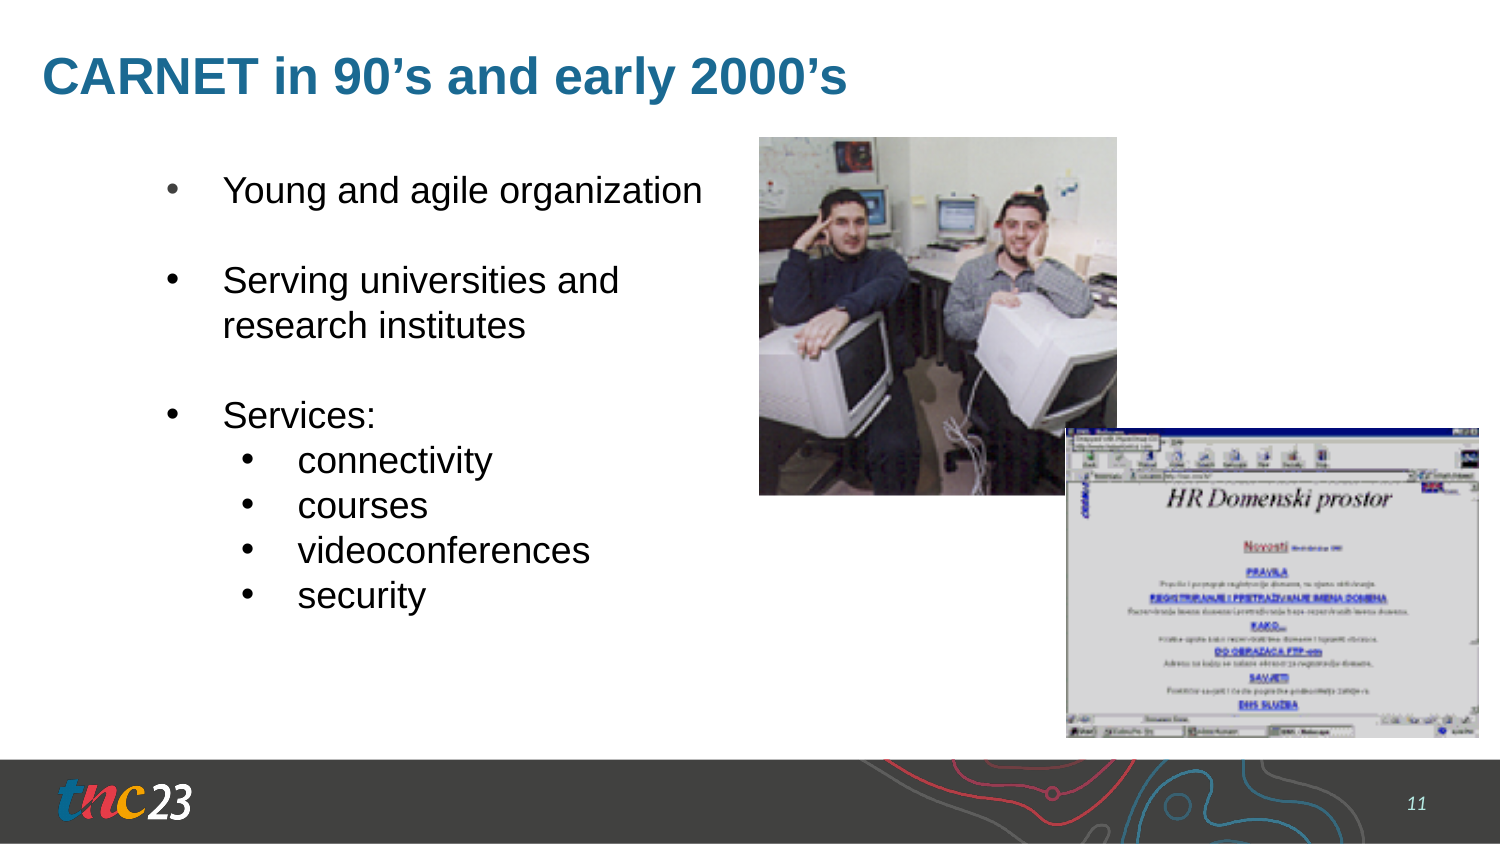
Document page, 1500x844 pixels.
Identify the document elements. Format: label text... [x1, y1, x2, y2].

title CARNET in 90’s and early 2000’s [27, 20, 1412, 135]
slide_number 11 [1104, 779, 1442, 825]
list Young and agile organization Serving universities and research institutes Services: connectivity courses videoconferences security [57, 158, 783, 732]
picture [758, 134, 1481, 739]
picture [57, 779, 67, 792]
picture [57, 779, 207, 825]
